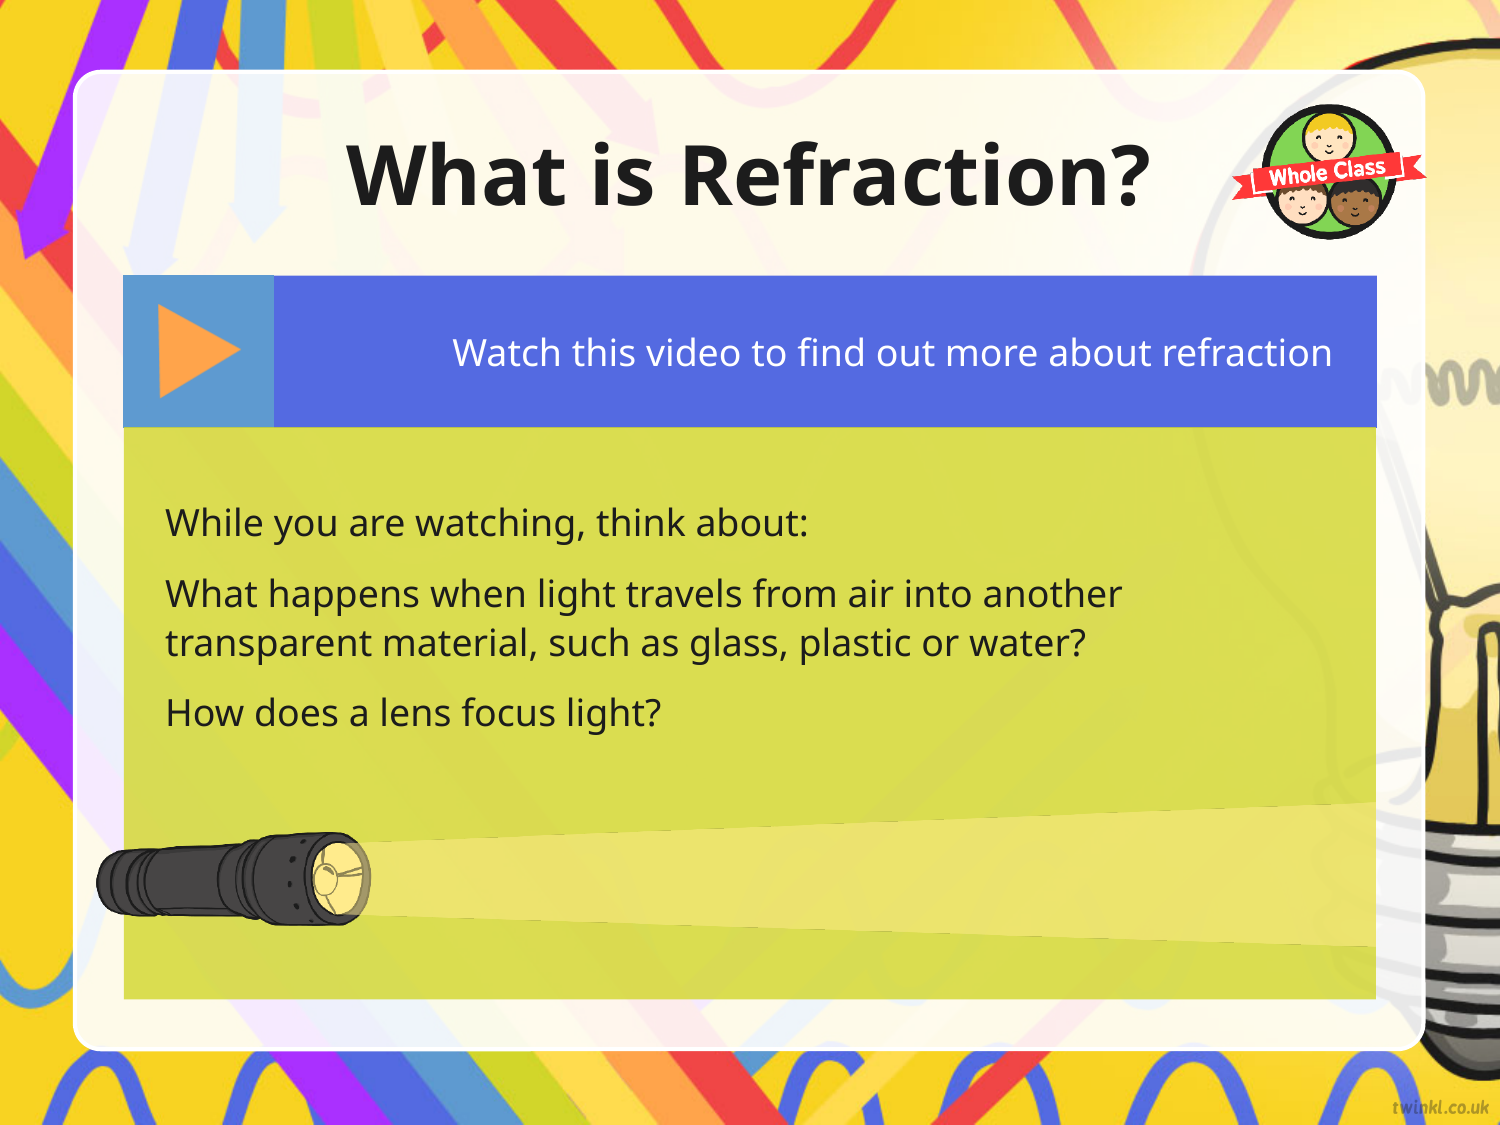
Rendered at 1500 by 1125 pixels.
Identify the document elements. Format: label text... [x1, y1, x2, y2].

title What is Refraction? [73, 78, 1426, 279]
text_box Watch this video to find out more about refraction [276, 279, 1377, 425]
picture [0, 0, 1500, 1125]
list While you are watching, think about: What happens when light travels from air into another transparent material, such as glass, plastic or water? How does a lens focus light? [122, 425, 1378, 804]
text_box [123, 804, 1377, 1000]
